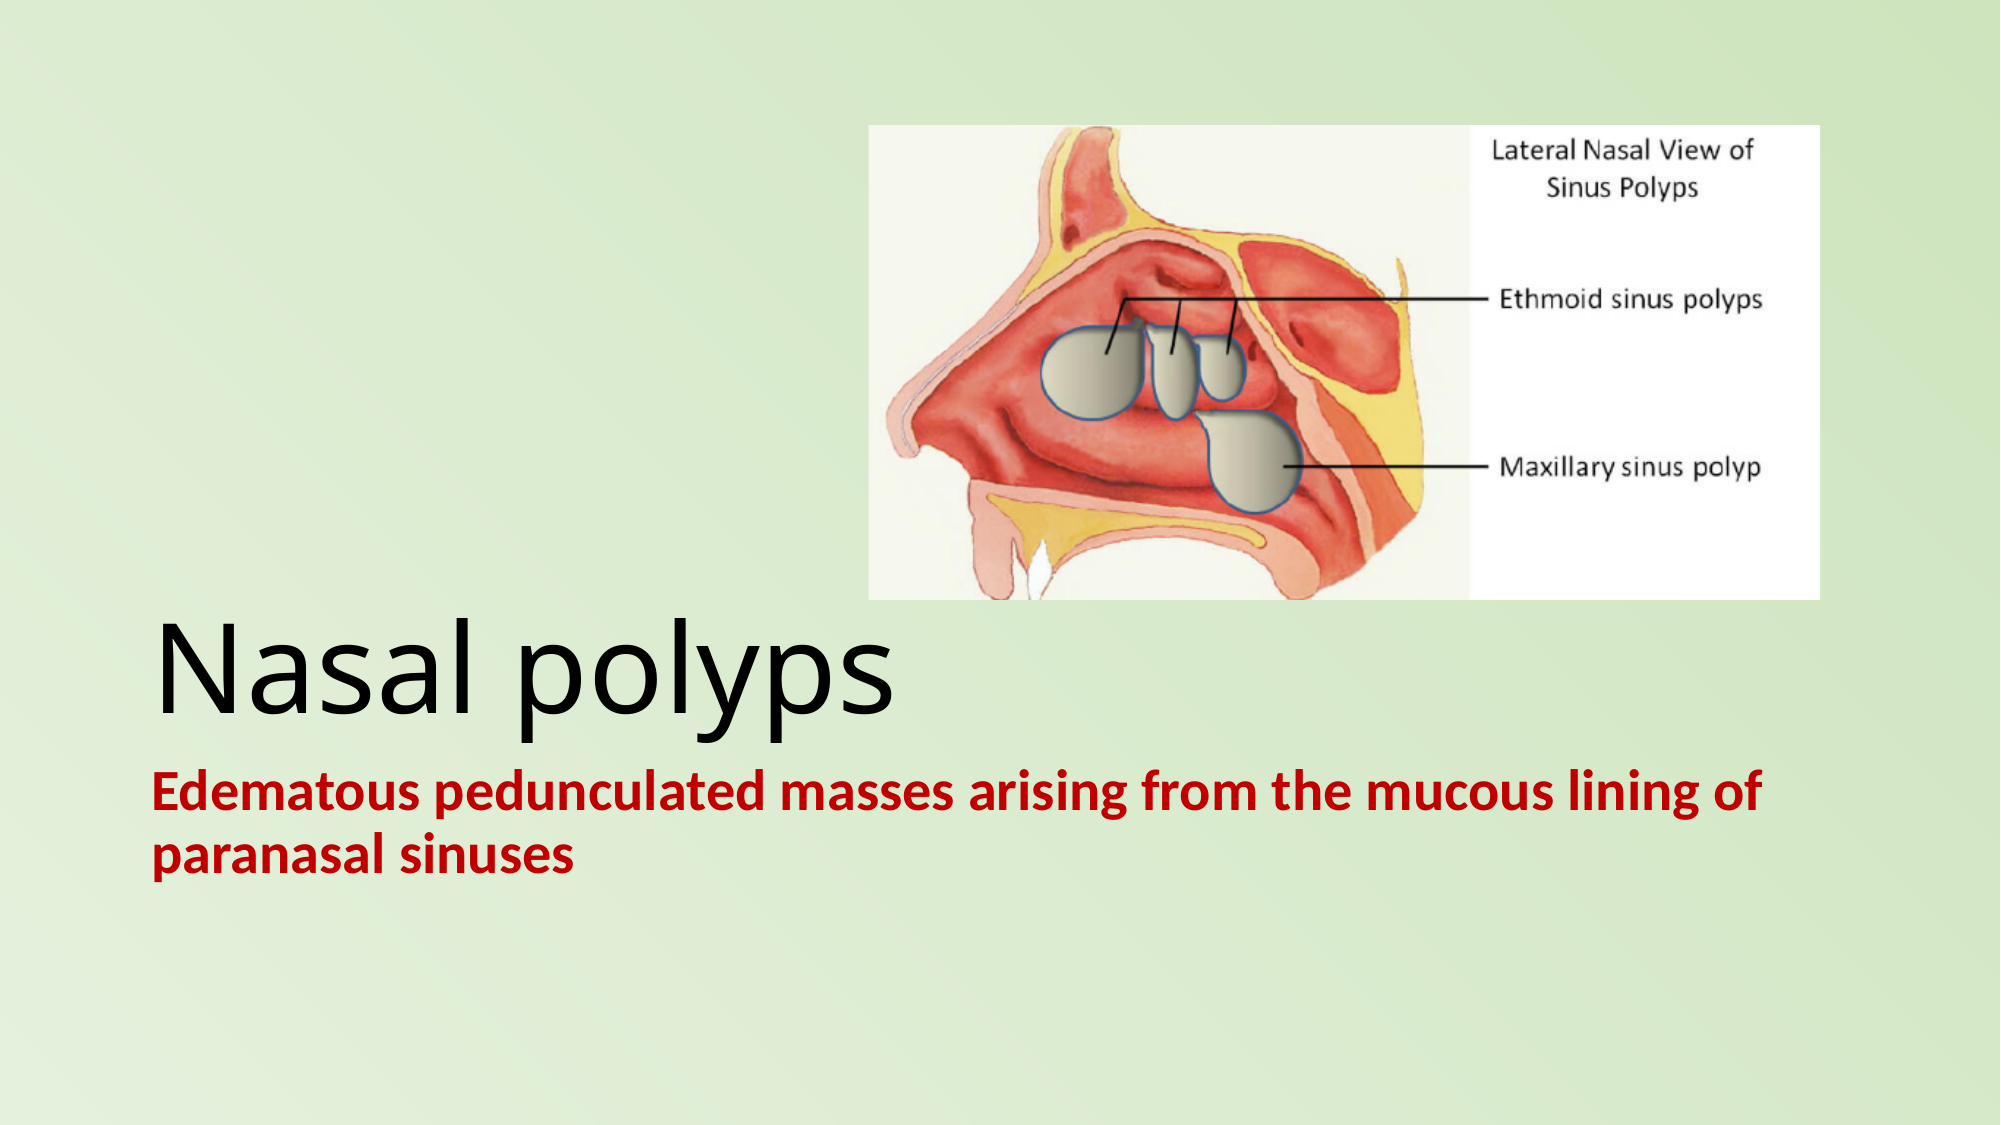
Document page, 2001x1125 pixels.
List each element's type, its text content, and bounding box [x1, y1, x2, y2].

picture [868, 125, 1821, 600]
title Nasal polyps [136, 280, 1862, 749]
list Edematous pedunculated masses arising from the mucous lining of paranasal sinuses [136, 752, 1862, 999]
